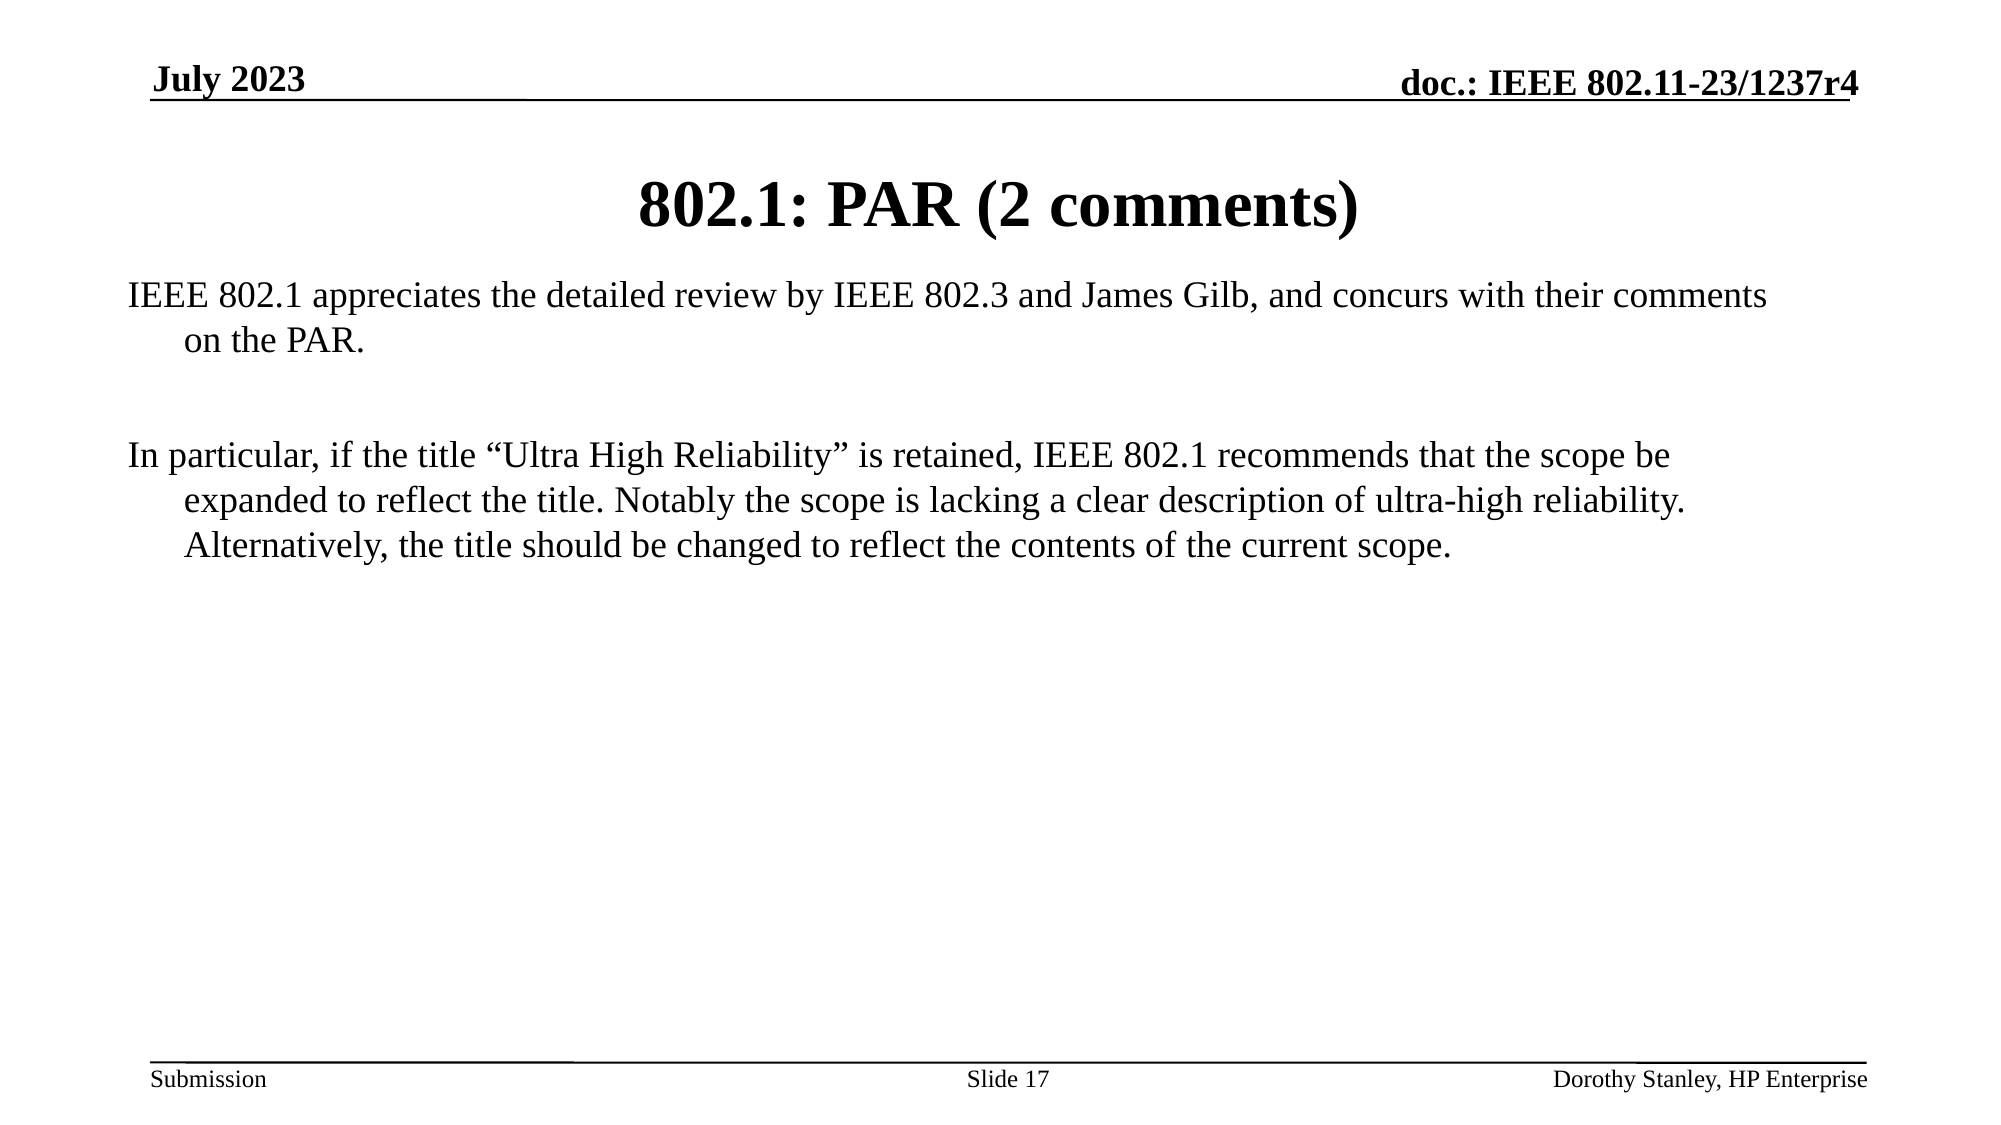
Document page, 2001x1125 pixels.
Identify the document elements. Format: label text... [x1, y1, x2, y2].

list IEEE 802.1 appreciates the detailed review by IEEE 802.3 and James Gilb, and concurs with their comments on the PAR. In particular, if the title “Ultra High Reliability” is retained, IEEE 802.1 recommends that the scope be expanded to reflect the title. Notably the scope is lacking a clear description of ultra-high reliability. Alternatively, the title should be changed to reflect the contents of the current scope. [112, 262, 1813, 938]
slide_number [152, 54, 563, 100]
slide_number Slide 17 [950, 1061, 1067, 1123]
footer Dorothy Stanley, HP Enterprise [1171, 1061, 1869, 1093]
title 802.1: PAR (2 comments) [149, 112, 1850, 288]
